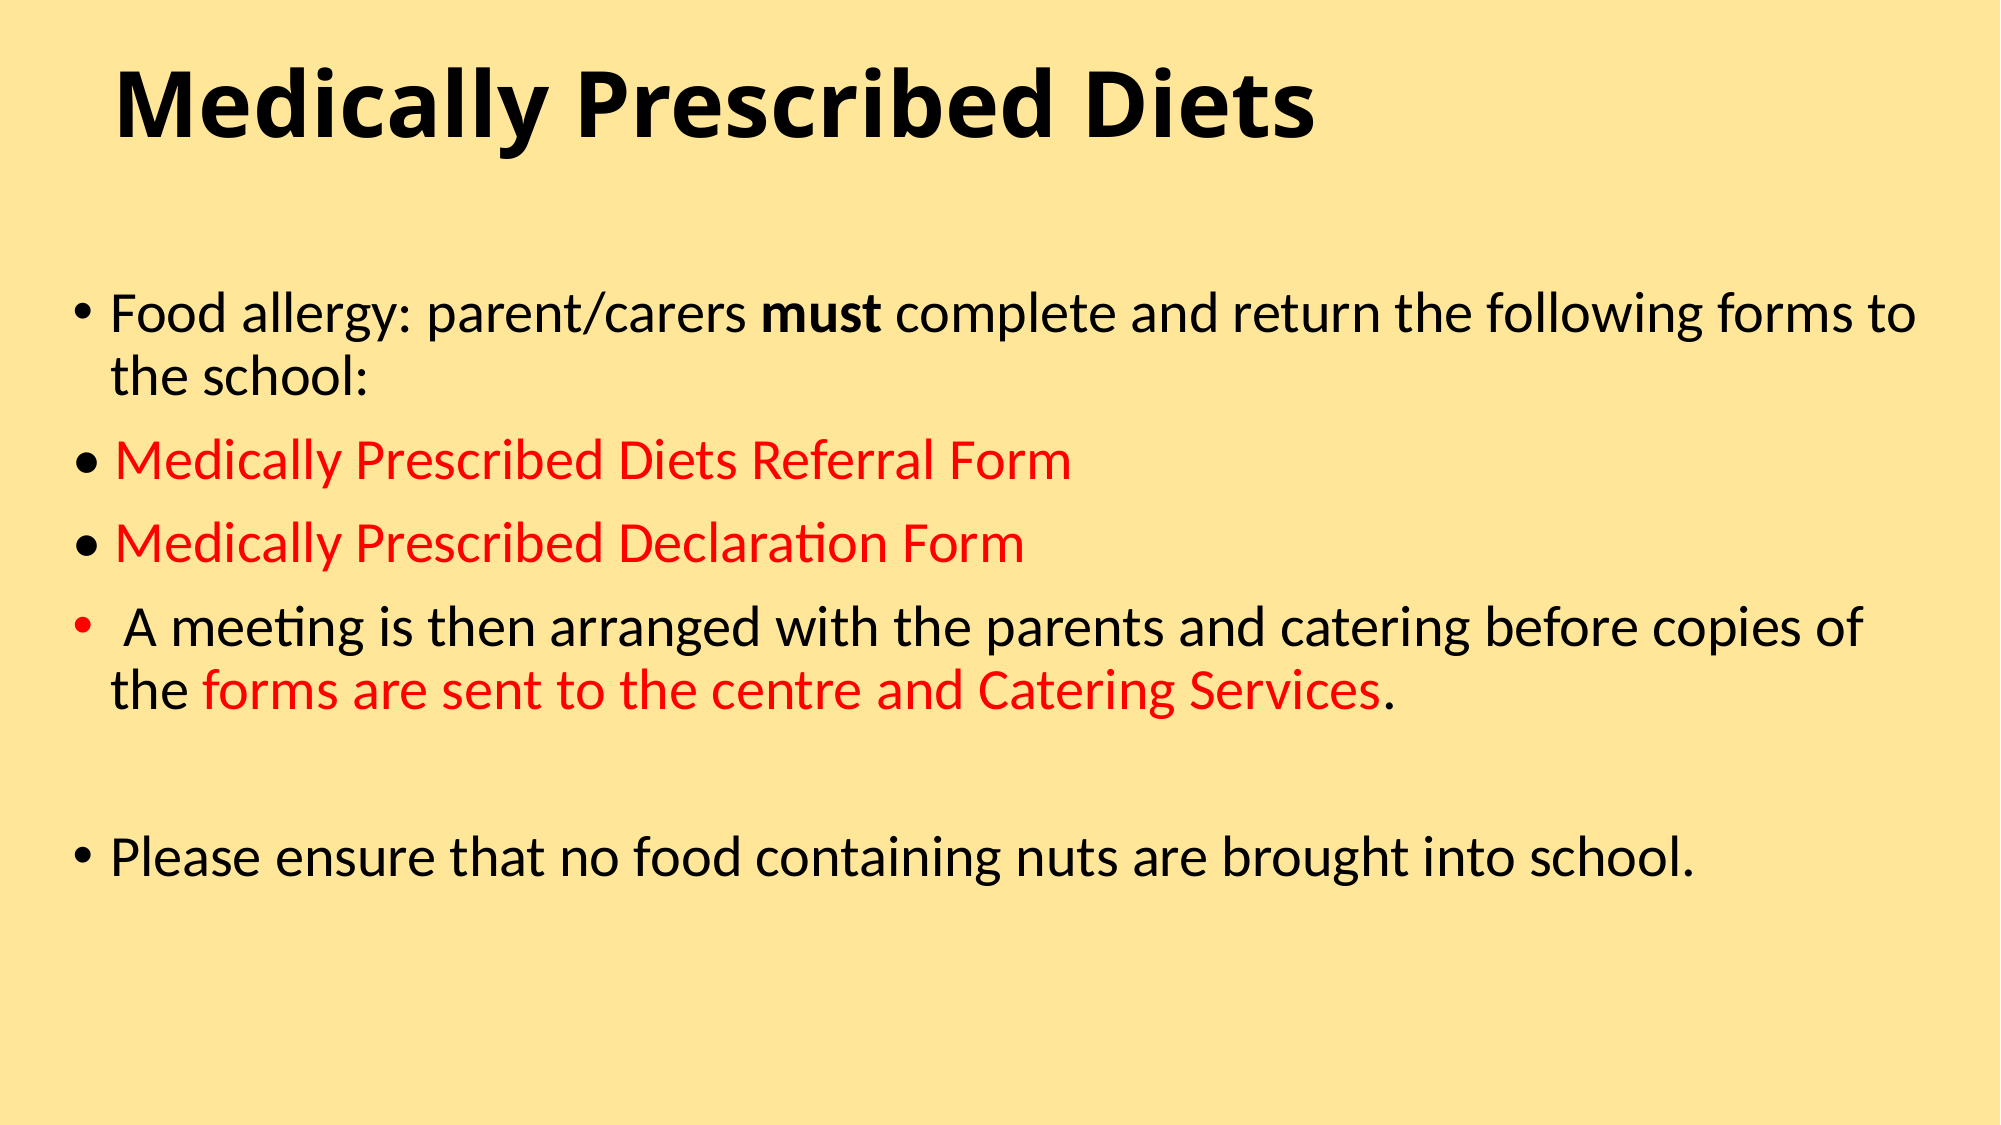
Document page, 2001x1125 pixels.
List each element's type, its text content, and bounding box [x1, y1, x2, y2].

list Food allergy: parent/carers must complete and return the following forms to the school: • Medically Prescribed Diets Referral Form • Medically Prescribed Declaration Form A meeting is then arranged with the parents and catering before copies of the forms are sent to the centre and Catering Services. Please ensure that no food containing nuts are brought into school. [57, 275, 1965, 992]
title Medically Prescribed Diets [97, 0, 1468, 217]
